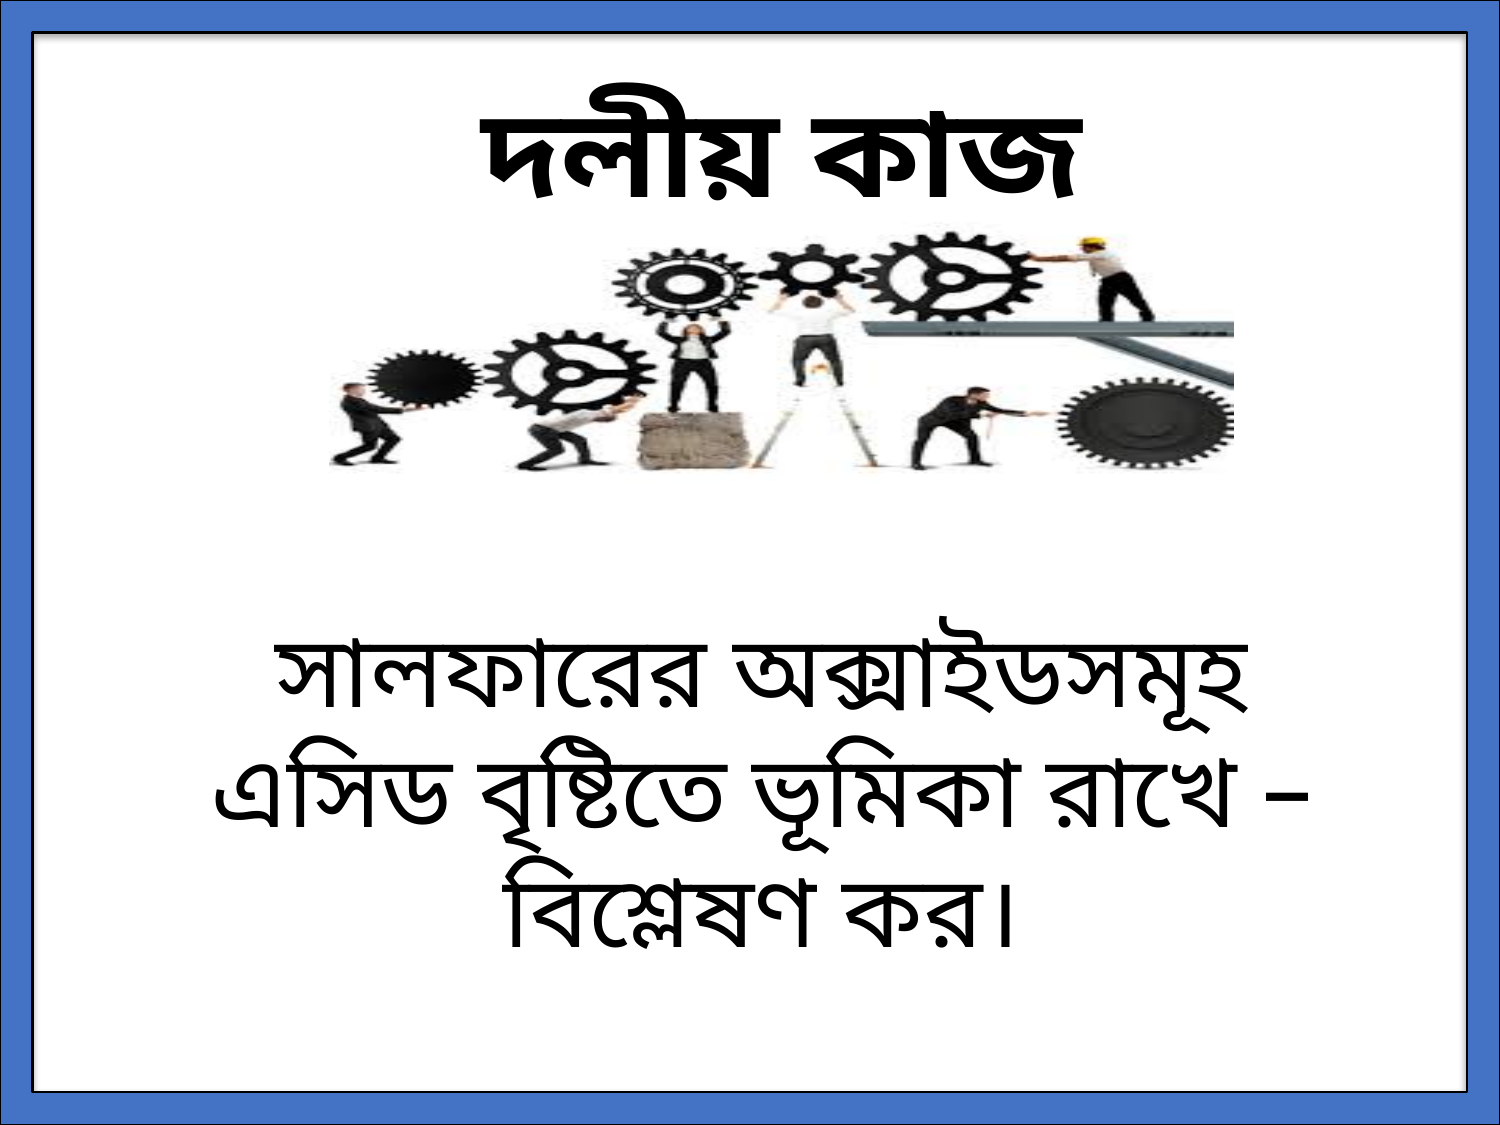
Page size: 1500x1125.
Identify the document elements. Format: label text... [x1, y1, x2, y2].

text_box সালফারের অক্সাইডসমূহ এসিড বৃষ্টিতে ভূমিকা রাখে – বিশ্লেষণ কর। [193, 600, 1331, 975]
picture [329, 210, 1234, 483]
text_box দলীয় কাজ [412, 65, 1151, 210]
text_box [0, 0, 1500, 1125]
